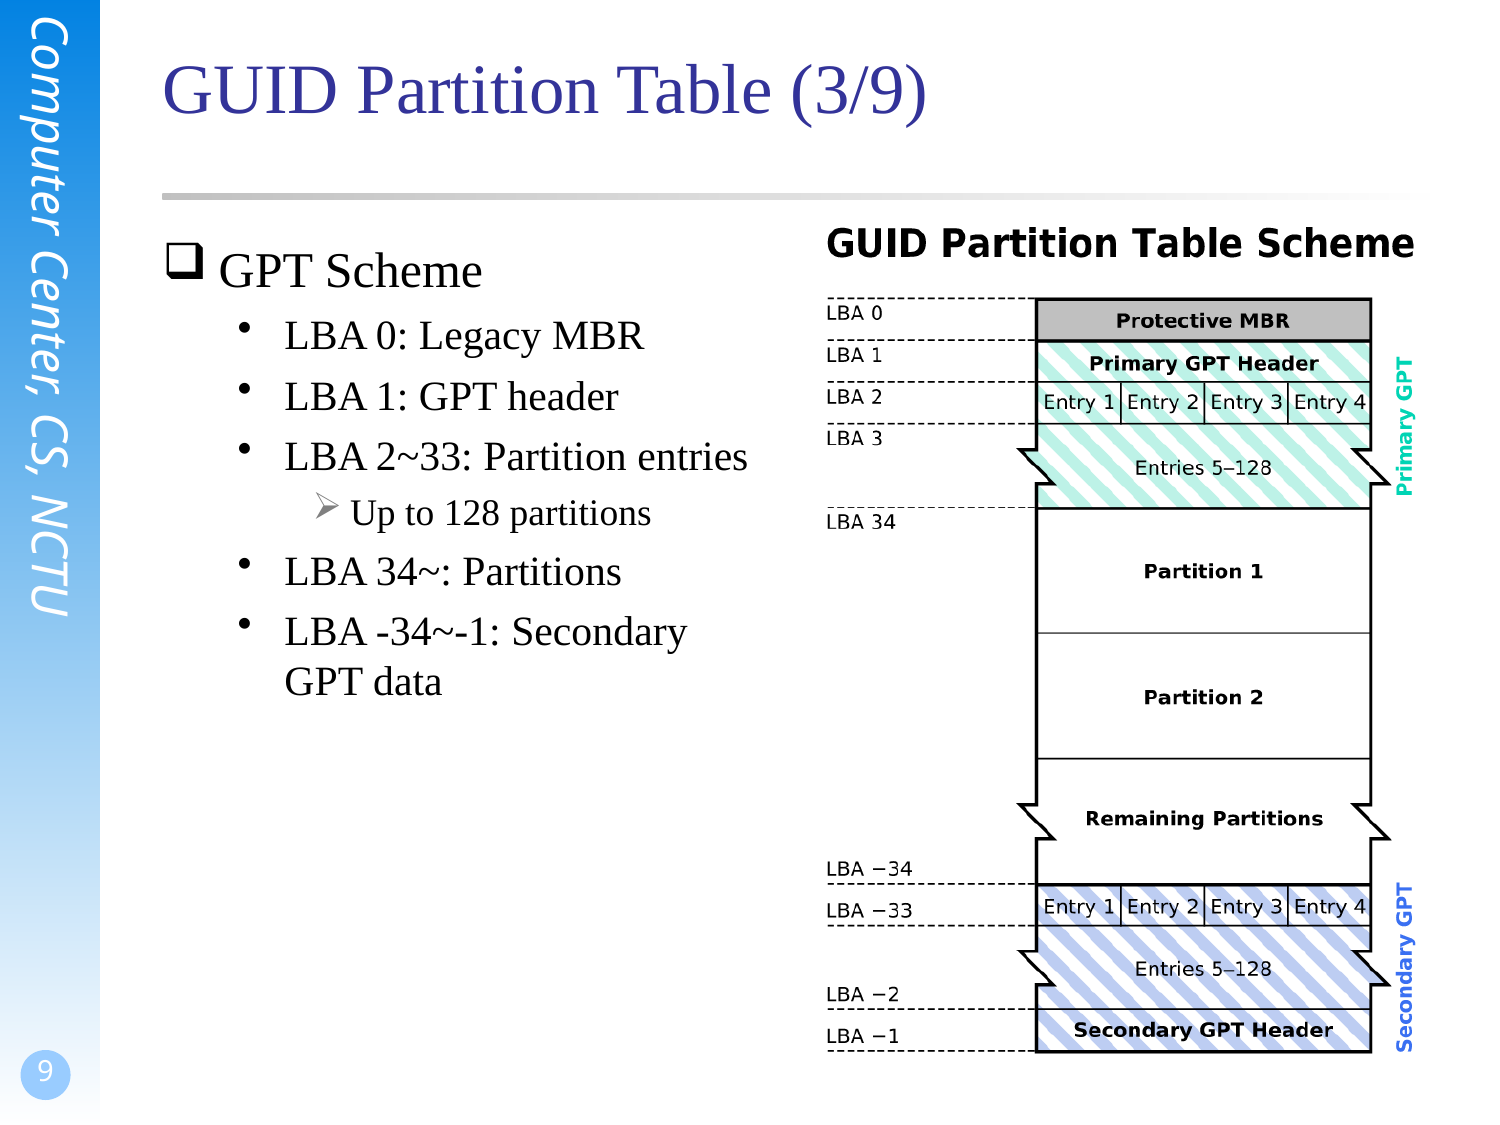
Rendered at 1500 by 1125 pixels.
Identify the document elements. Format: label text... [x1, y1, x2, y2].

list GPT Scheme LBA 0: Legacy MBR LBA 1: GPT header LBA 2~33: Partition entries Up to 128 partitions LBA 34~: Partitions LBA -34~-1: Secondary GPT data [162, 237, 763, 1000]
picture [812, 212, 1434, 1077]
title GUID Partition Table (3/9) [162, 42, 1438, 231]
